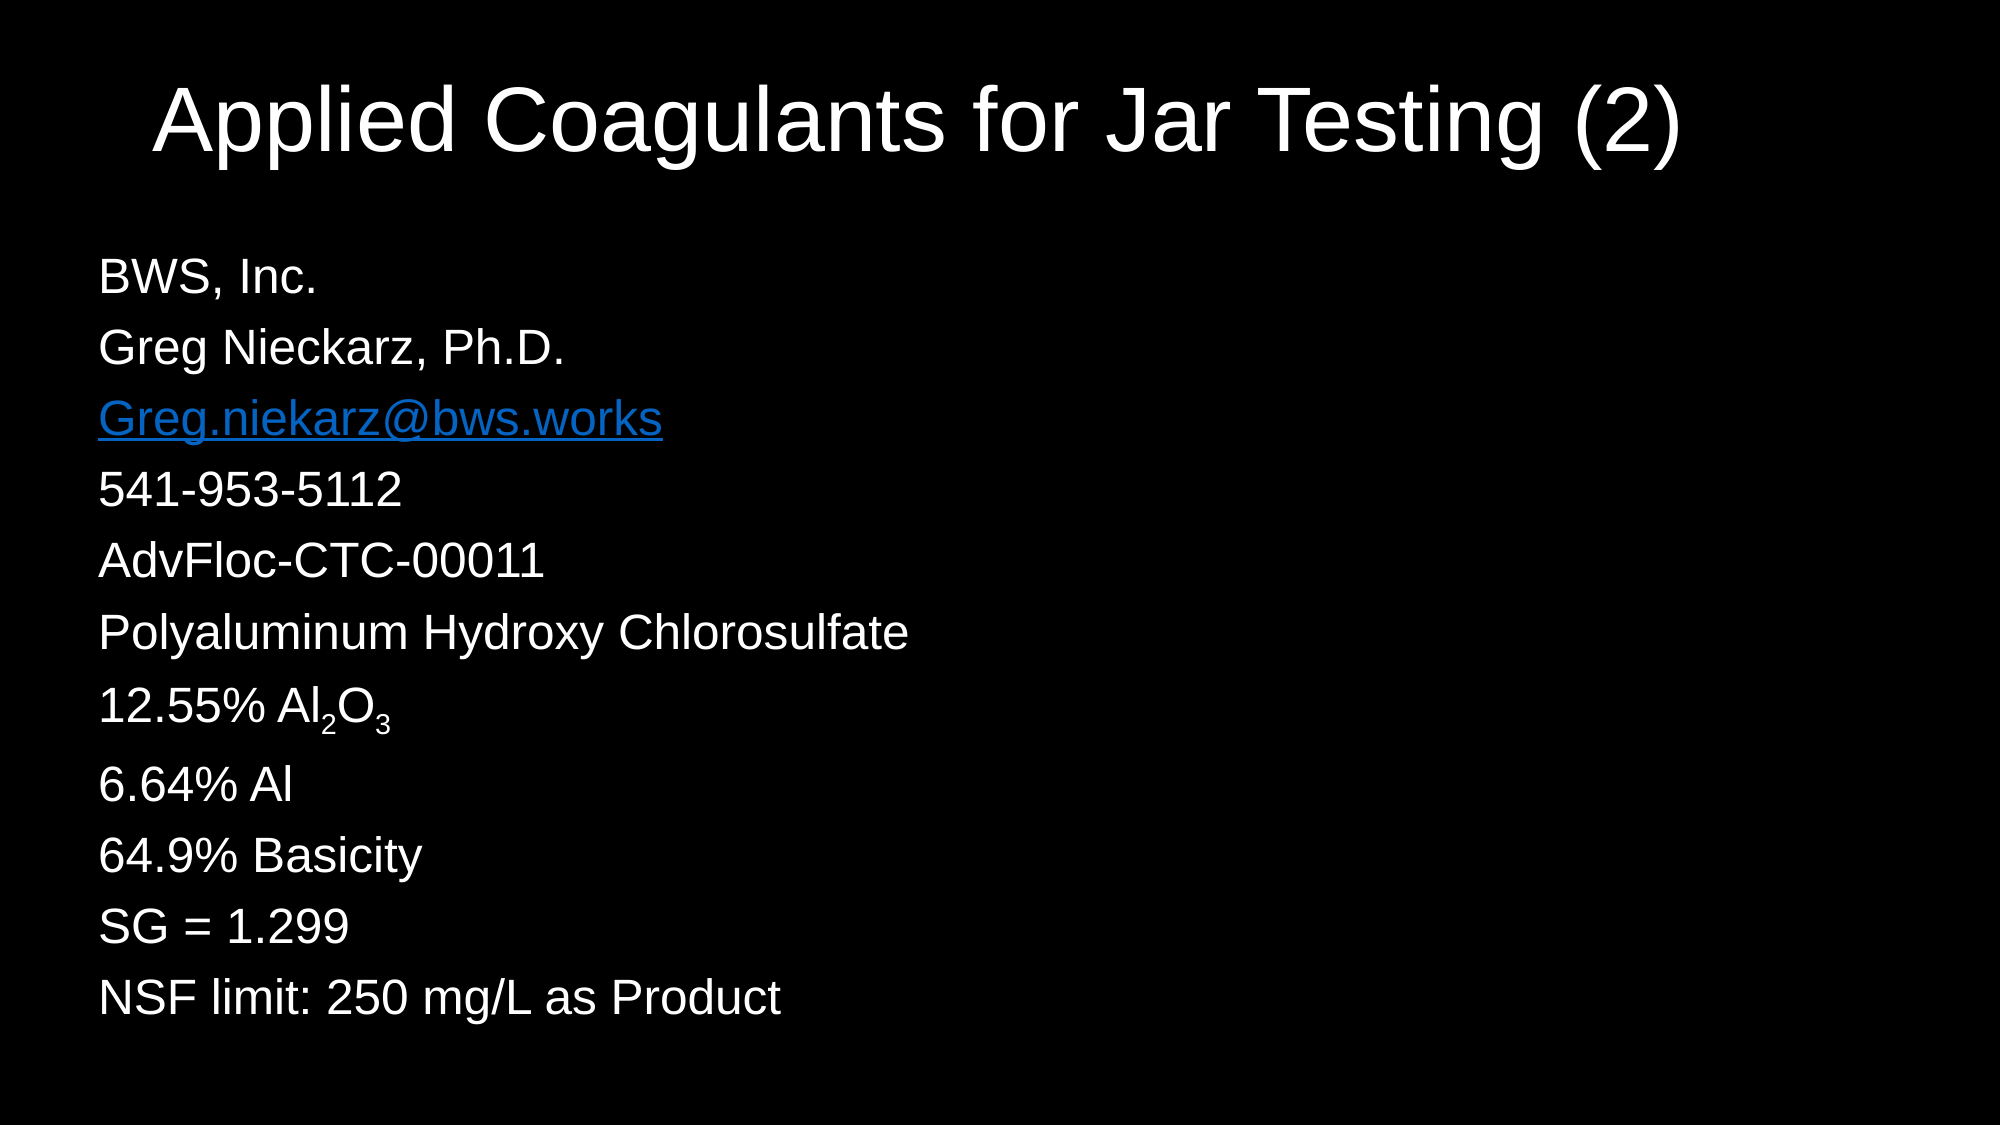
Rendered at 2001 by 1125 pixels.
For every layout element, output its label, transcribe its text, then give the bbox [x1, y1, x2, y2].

title Applied Coagulants for Jar Testing (2) [137, 18, 1863, 225]
list BWS, Inc. Greg Nieckarz, Ph.D. Greg.niekarz@bws.works 541-953-5112 AdvFloc-CTC-00011 Polyaluminum Hydroxy Chlorosulfate 12.55% Al2O3 6.64% Al 64.9% Basicity SG = 1.299 NSF limit: 250 mg/L as Product [83, 224, 1071, 1041]
